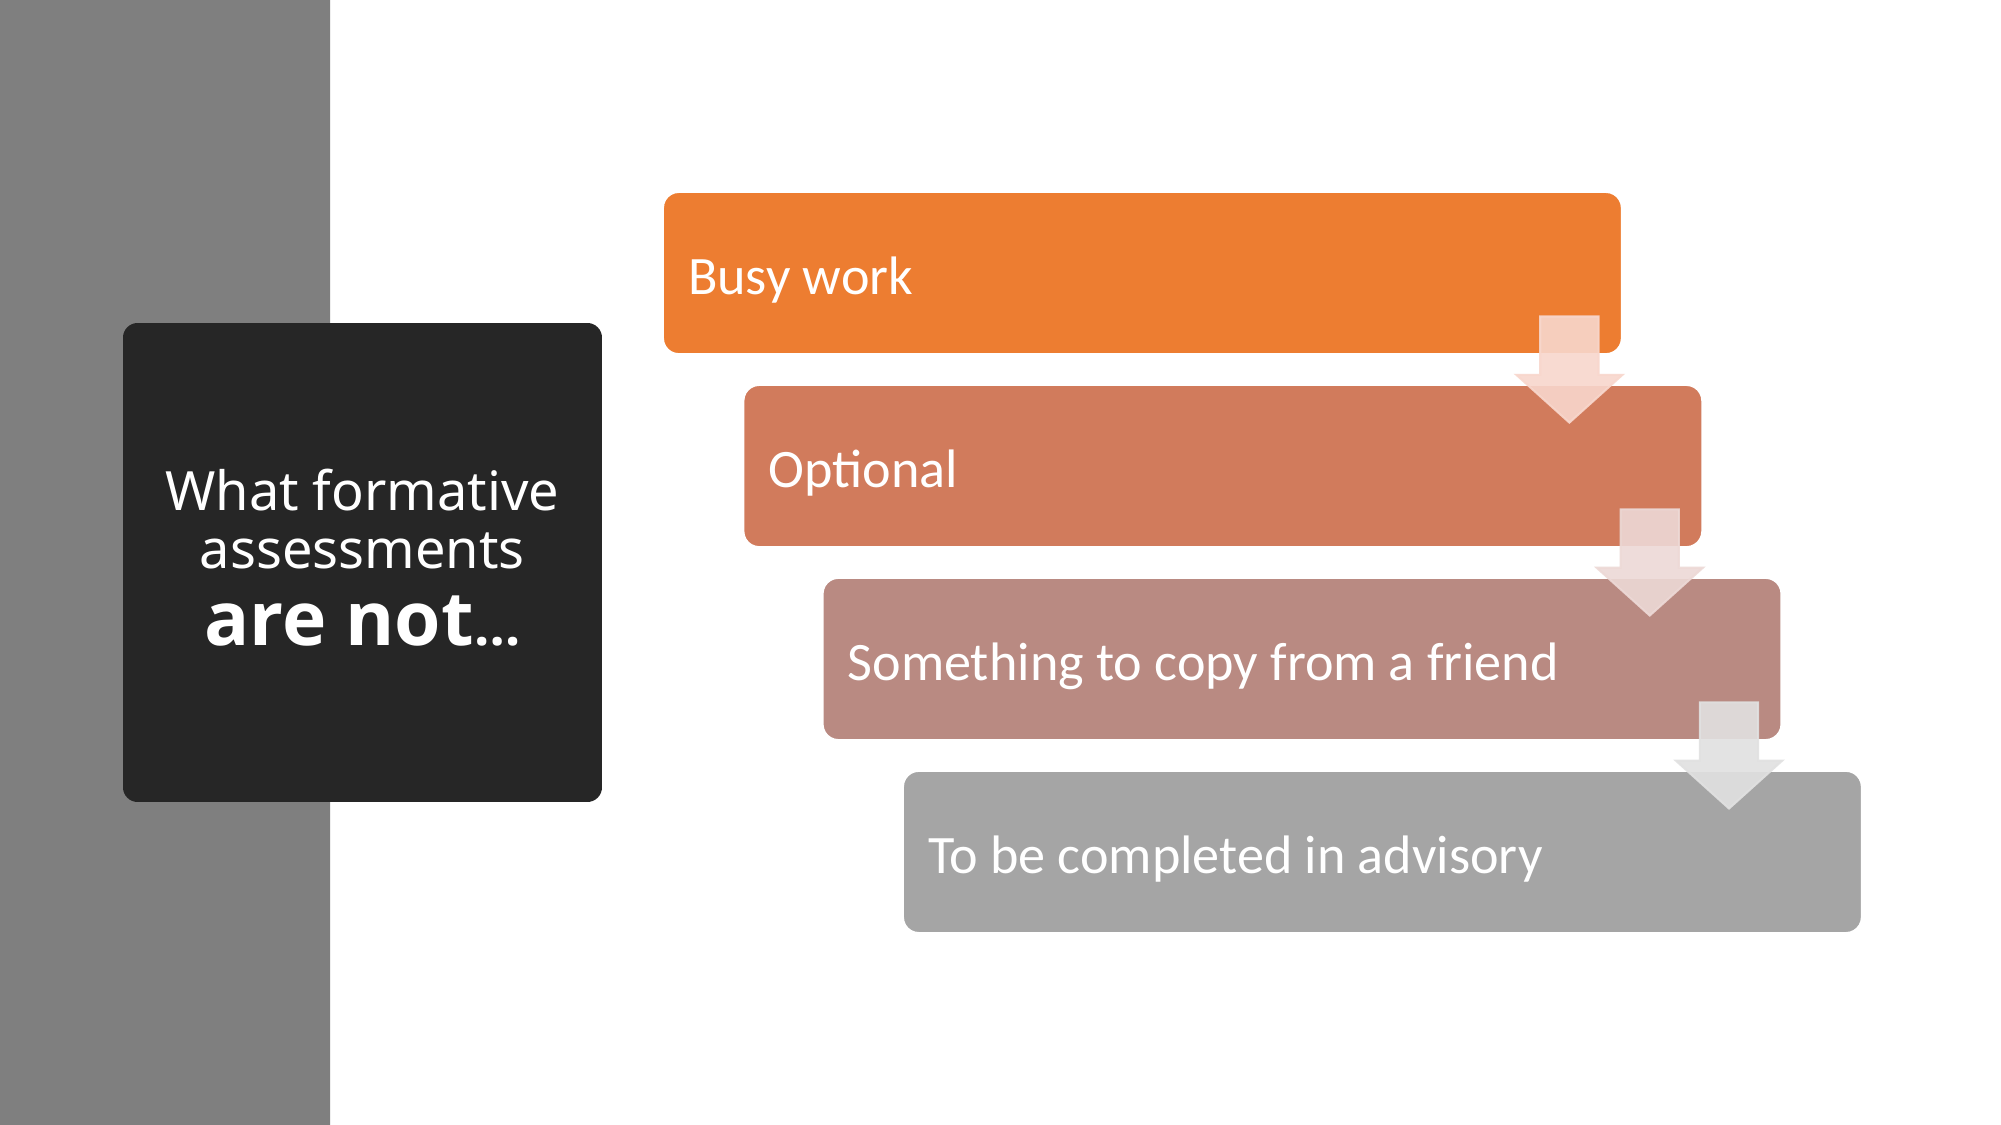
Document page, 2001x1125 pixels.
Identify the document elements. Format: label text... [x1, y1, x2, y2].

title What formative assessments are not… [137, 337, 588, 788]
text_box [0, 0, 331, 1125]
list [662, 191, 1863, 934]
